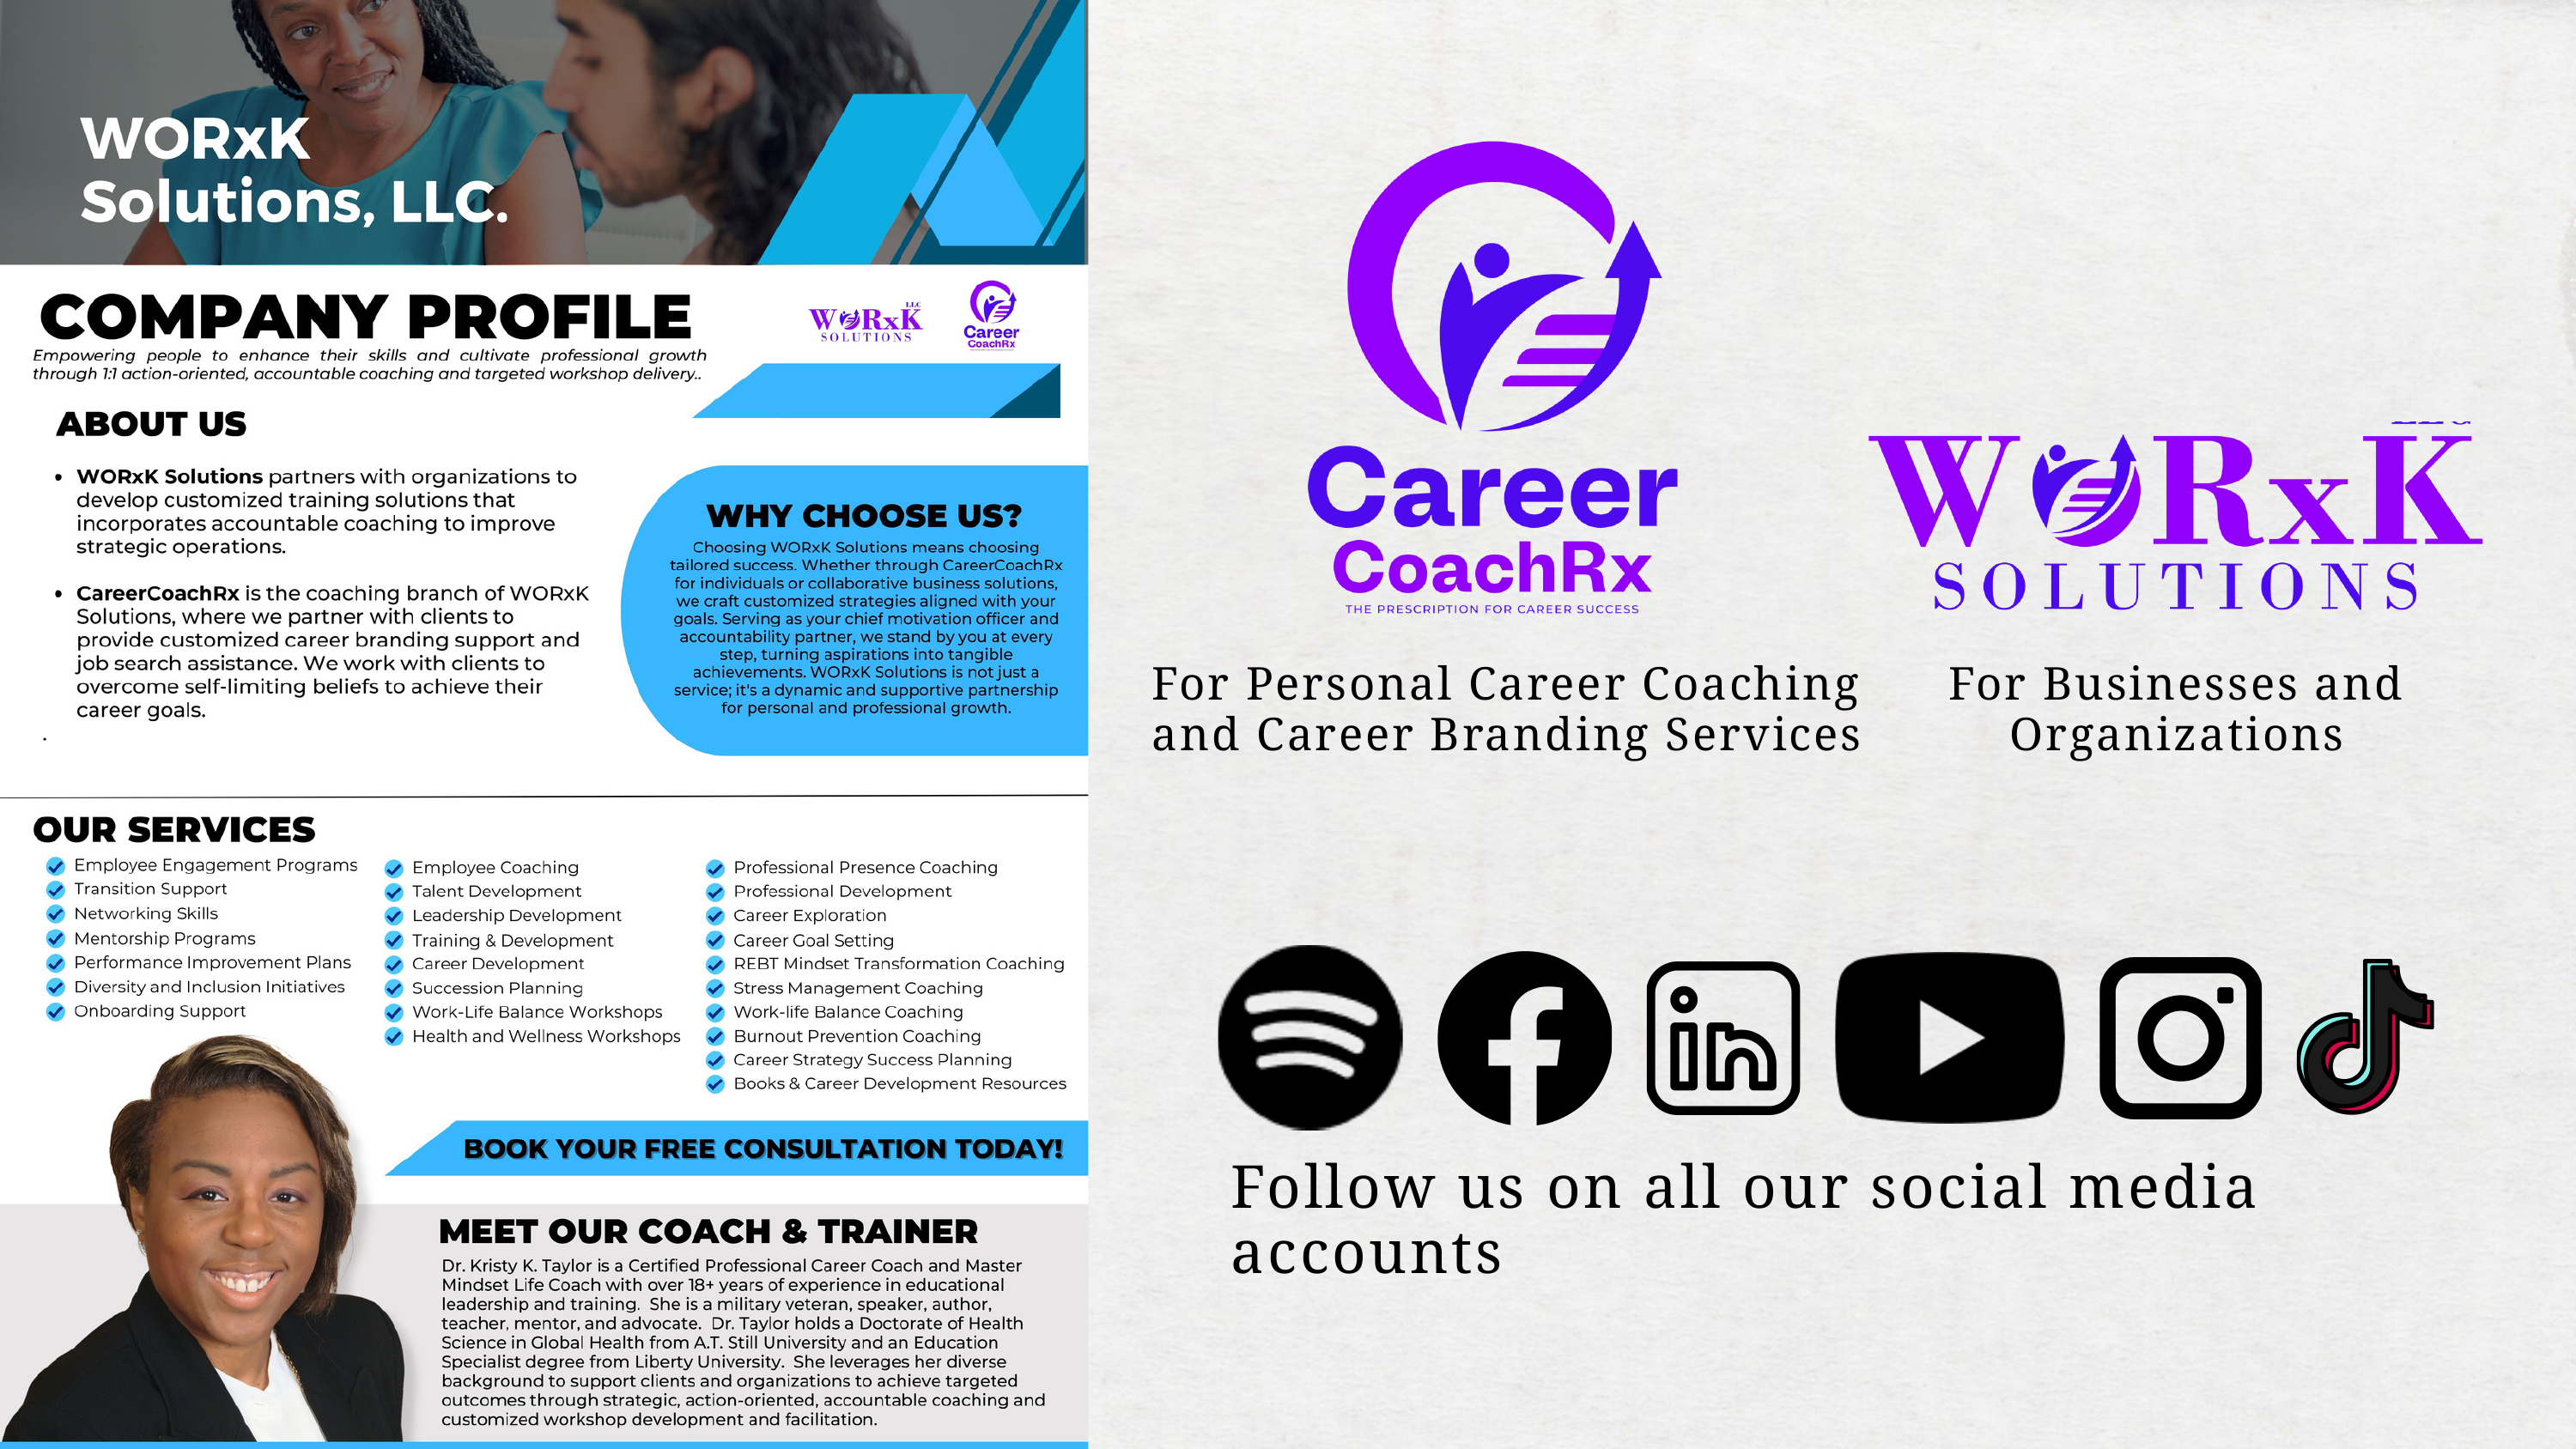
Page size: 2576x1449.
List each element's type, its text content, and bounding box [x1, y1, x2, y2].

text_box [1835, 421, 2544, 657]
text_box [1215, 81, 1748, 658]
text_box [1437, 951, 1613, 1125]
text_box [0, 0, 1089, 1449]
text_box [1646, 961, 1801, 1115]
text_box [1218, 945, 1403, 1131]
text_box For Personal Career Coaching and Career Branding Services [1144, 658, 1864, 760]
text_box Follow us on all our social media accounts [1230, 1155, 2439, 1286]
text_box For Businesses and Organizations [1864, 658, 2489, 760]
text_box [1835, 952, 2065, 1124]
text_box [2296, 959, 2434, 1118]
text_box [2099, 957, 2263, 1119]
text_box [1089, 0, 2576, 1449]
